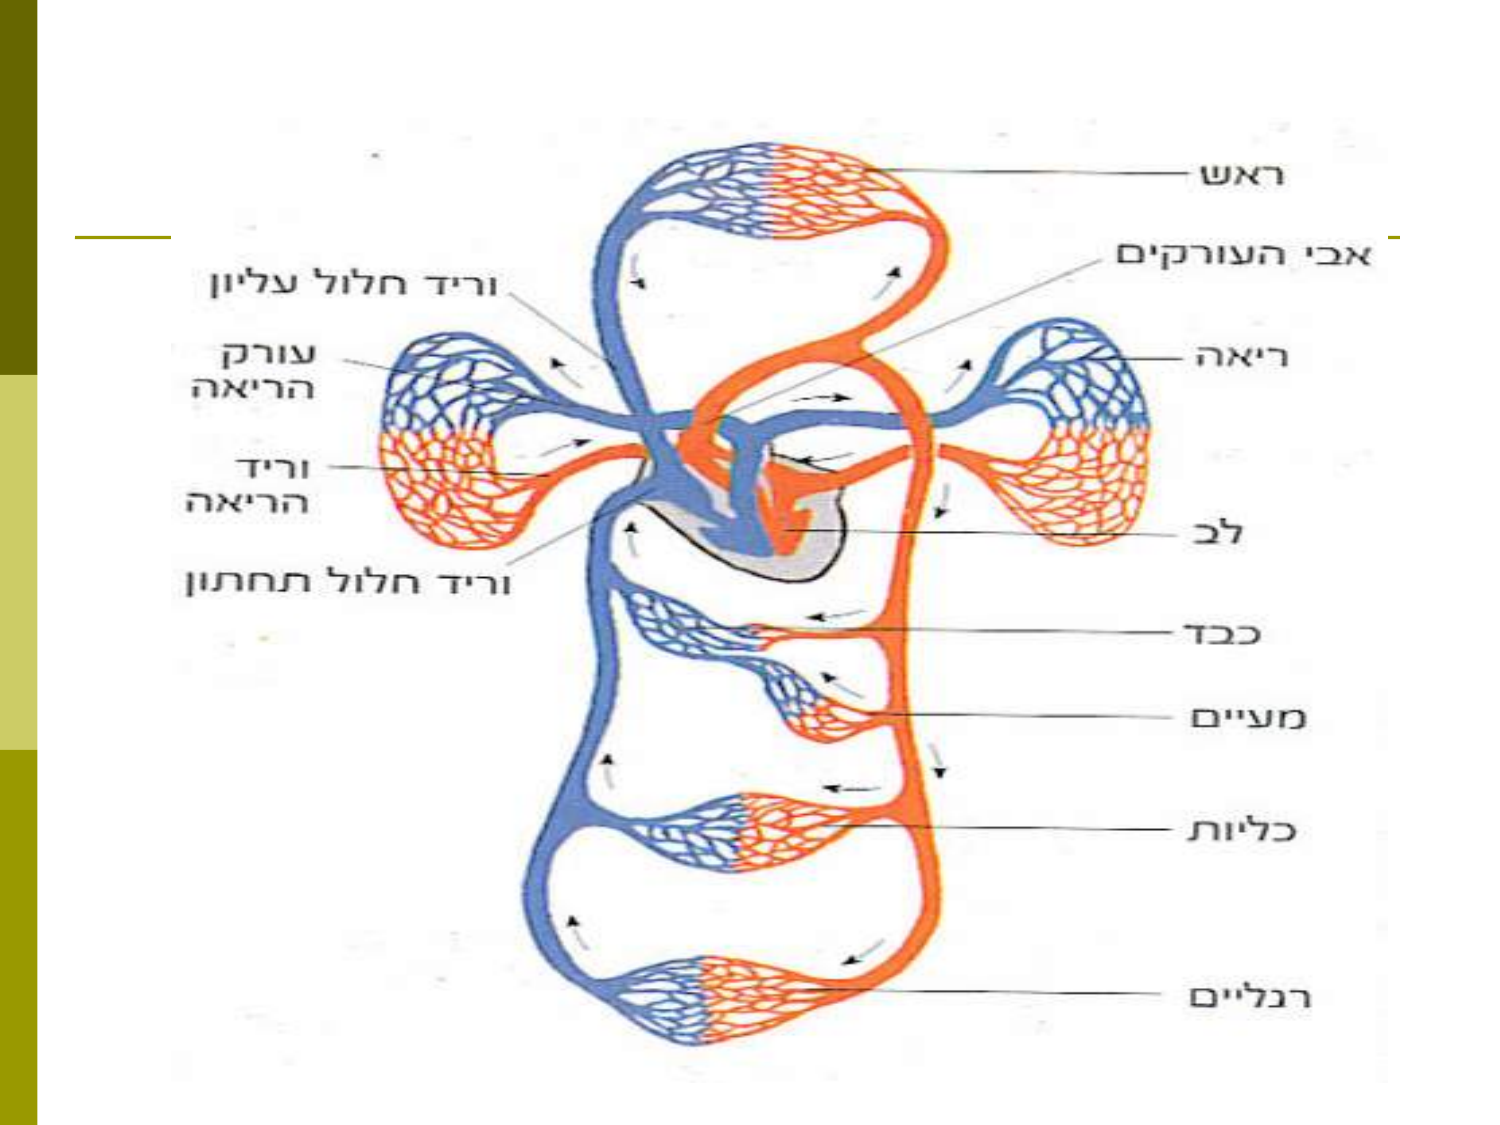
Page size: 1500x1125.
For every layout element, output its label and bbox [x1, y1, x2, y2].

picture [170, 103, 1388, 1083]
